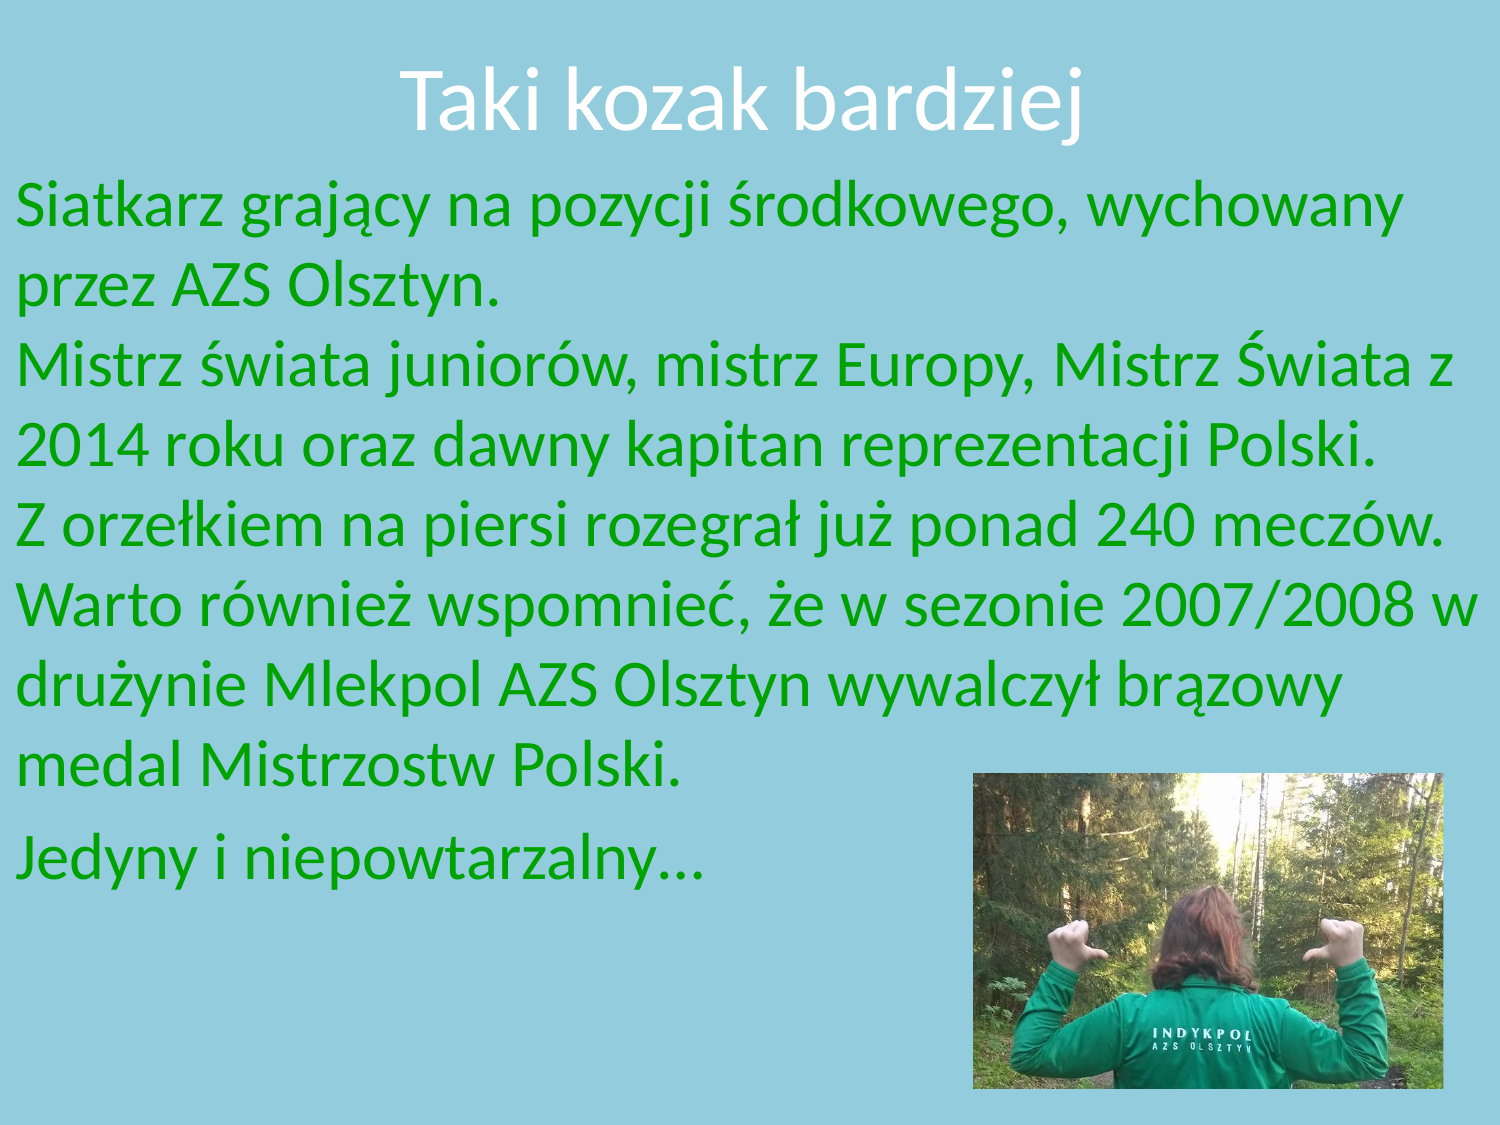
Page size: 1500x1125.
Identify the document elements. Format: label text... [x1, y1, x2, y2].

list Siatkarz grający na pozycji środkowego, wychowany przez AZS Olsztyn. Mistrz świata juniorów, mistrz Europy, Mistrz Świata z 2014 roku oraz dawny kapitan reprezentacji Polski. Z orzełkiem na piersi rozegrał już ponad 240 meczów. Warto również wspomnieć, że w sezonie 2007/2008 w drużynie Mlekpol AZS Olsztyn wywalczył brązowy medal Mistrzostw Polski. Jedyny i niepowtarzalny… [0, 152, 1500, 1125]
title Taki kozak bardziej [0, 0, 1487, 152]
picture [972, 773, 1444, 1090]
